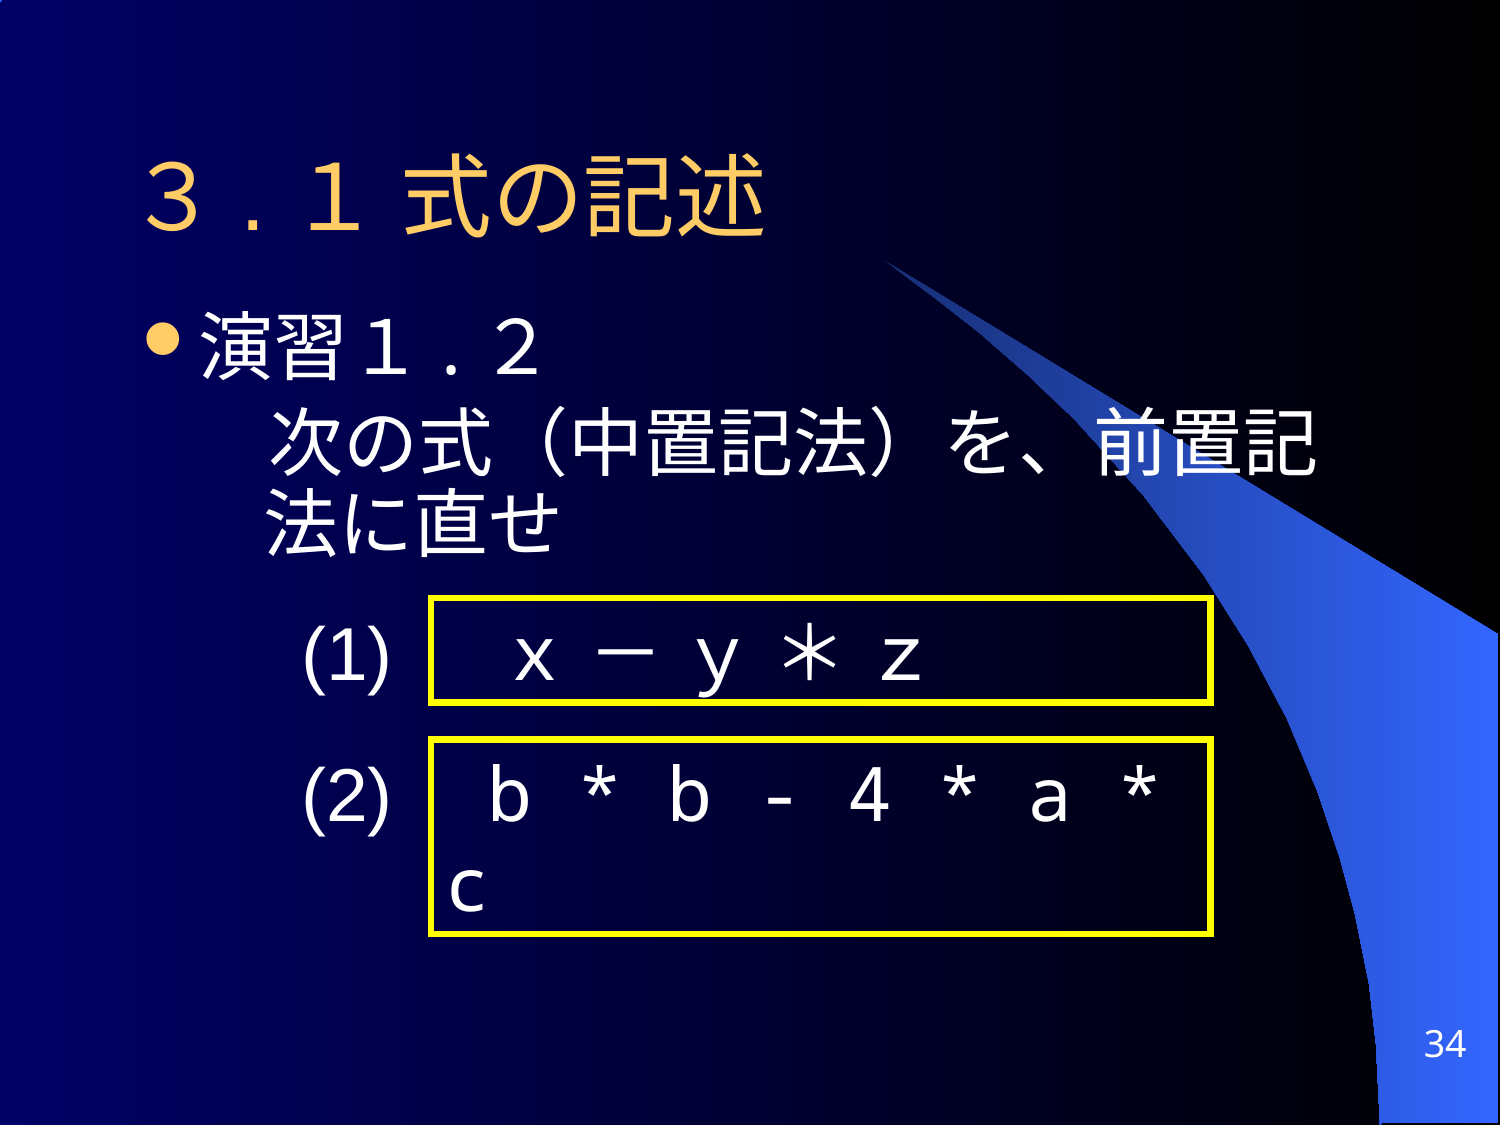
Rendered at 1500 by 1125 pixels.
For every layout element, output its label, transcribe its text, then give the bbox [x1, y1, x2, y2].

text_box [265, 739, 1211, 846]
title ３.１ 式の記述 [111, 99, 1438, 288]
list 演習１.２ 次の式（中置記法）を、前置記法に直せ [111, 302, 1388, 929]
text_box 34 [1328, 1008, 1482, 1071]
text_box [265, 597, 1211, 705]
